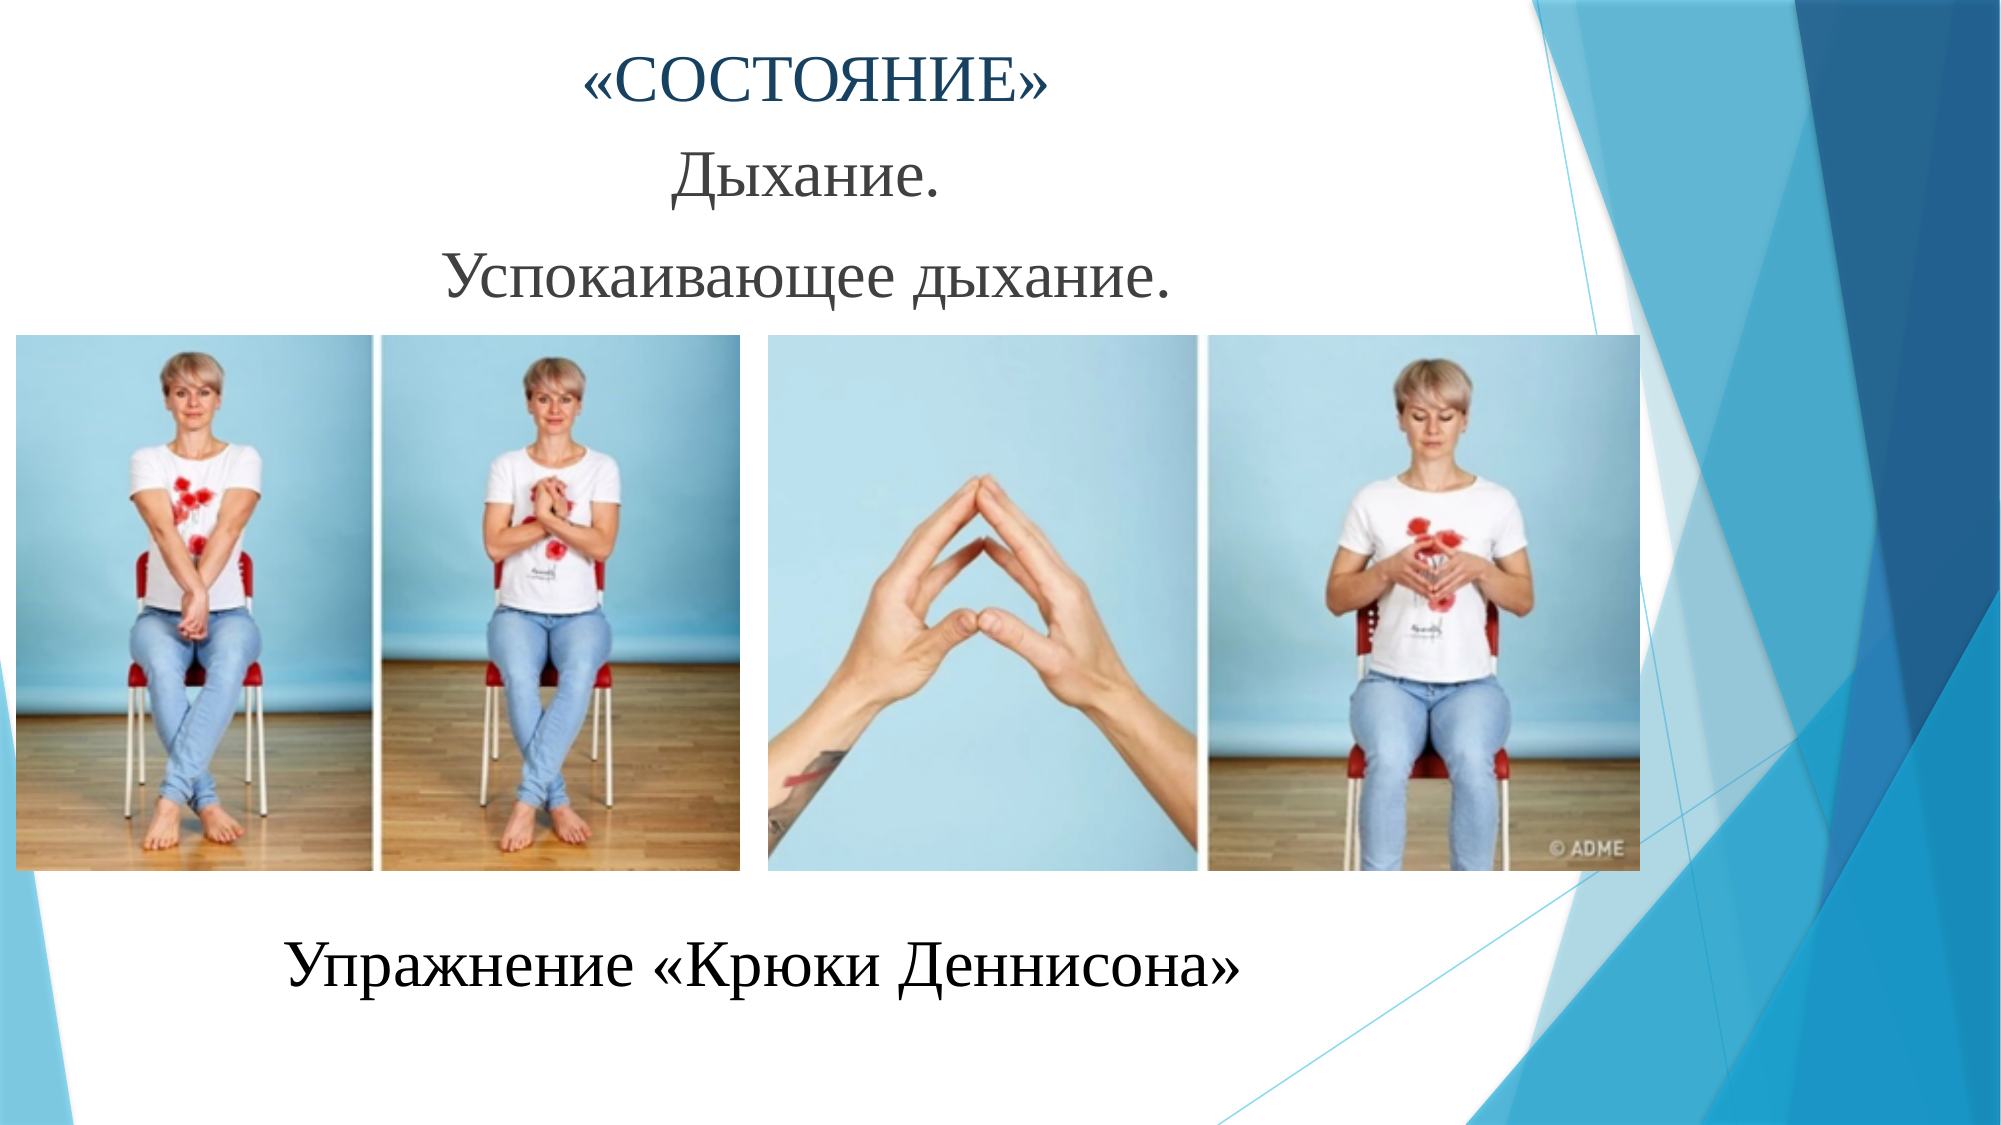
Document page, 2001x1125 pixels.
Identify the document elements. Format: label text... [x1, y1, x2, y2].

picture [15, 334, 740, 871]
text_box Упражнение «Крюки Деннисона» [267, 912, 1269, 1008]
list Дыхание. Успокаивающее дыхание. [93, 122, 1522, 313]
picture [767, 334, 1640, 871]
title «СОСТОЯНИЕ» [110, 27, 1522, 122]
